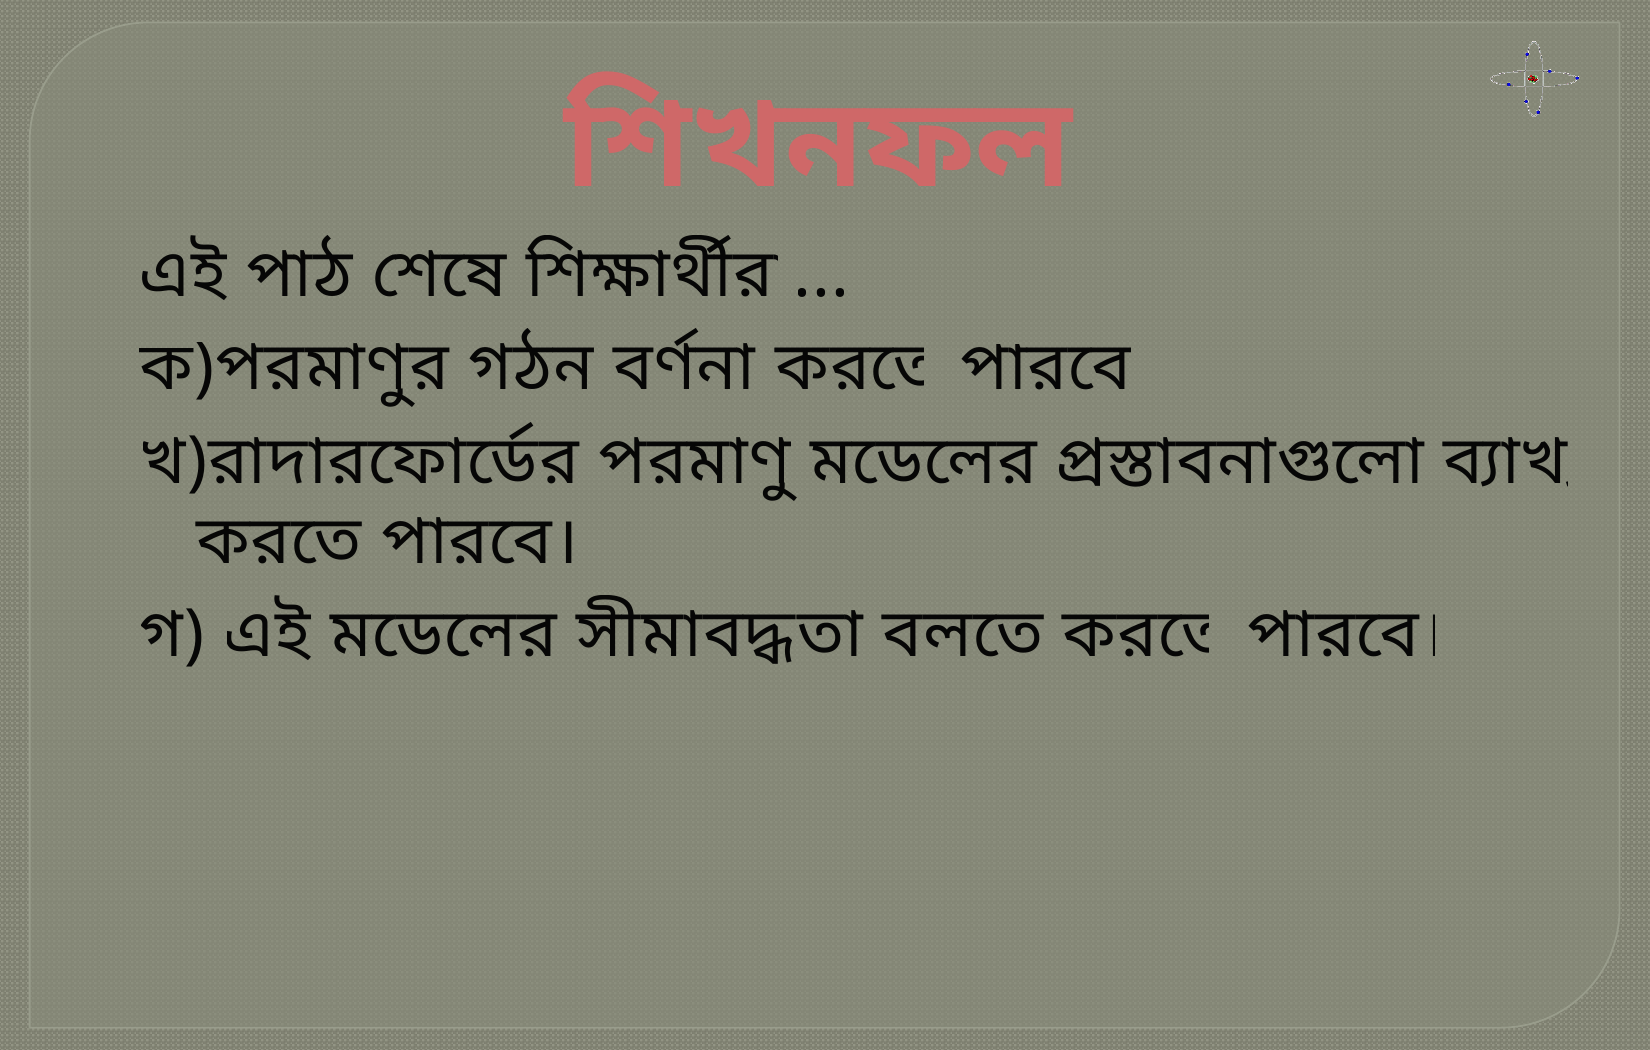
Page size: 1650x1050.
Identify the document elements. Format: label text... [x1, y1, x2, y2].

text_box এই পাঠ শেষে শিক্ষার্থীরা... ক)পরমাণুর গঠন বর্ণনা করতে পারবে খ)রাদারফোর্ডের পরমাণু মডেলের প্রস্তাবনাগুলো ব্যাখ্যা করতে পারবে। গ) এই মডেলের সীমাবদ্ধতা বলতে করতে পারবে। [125, 222, 1622, 911]
picture [1471, 34, 1595, 137]
text_box শিখনফল [547, 51, 1090, 222]
